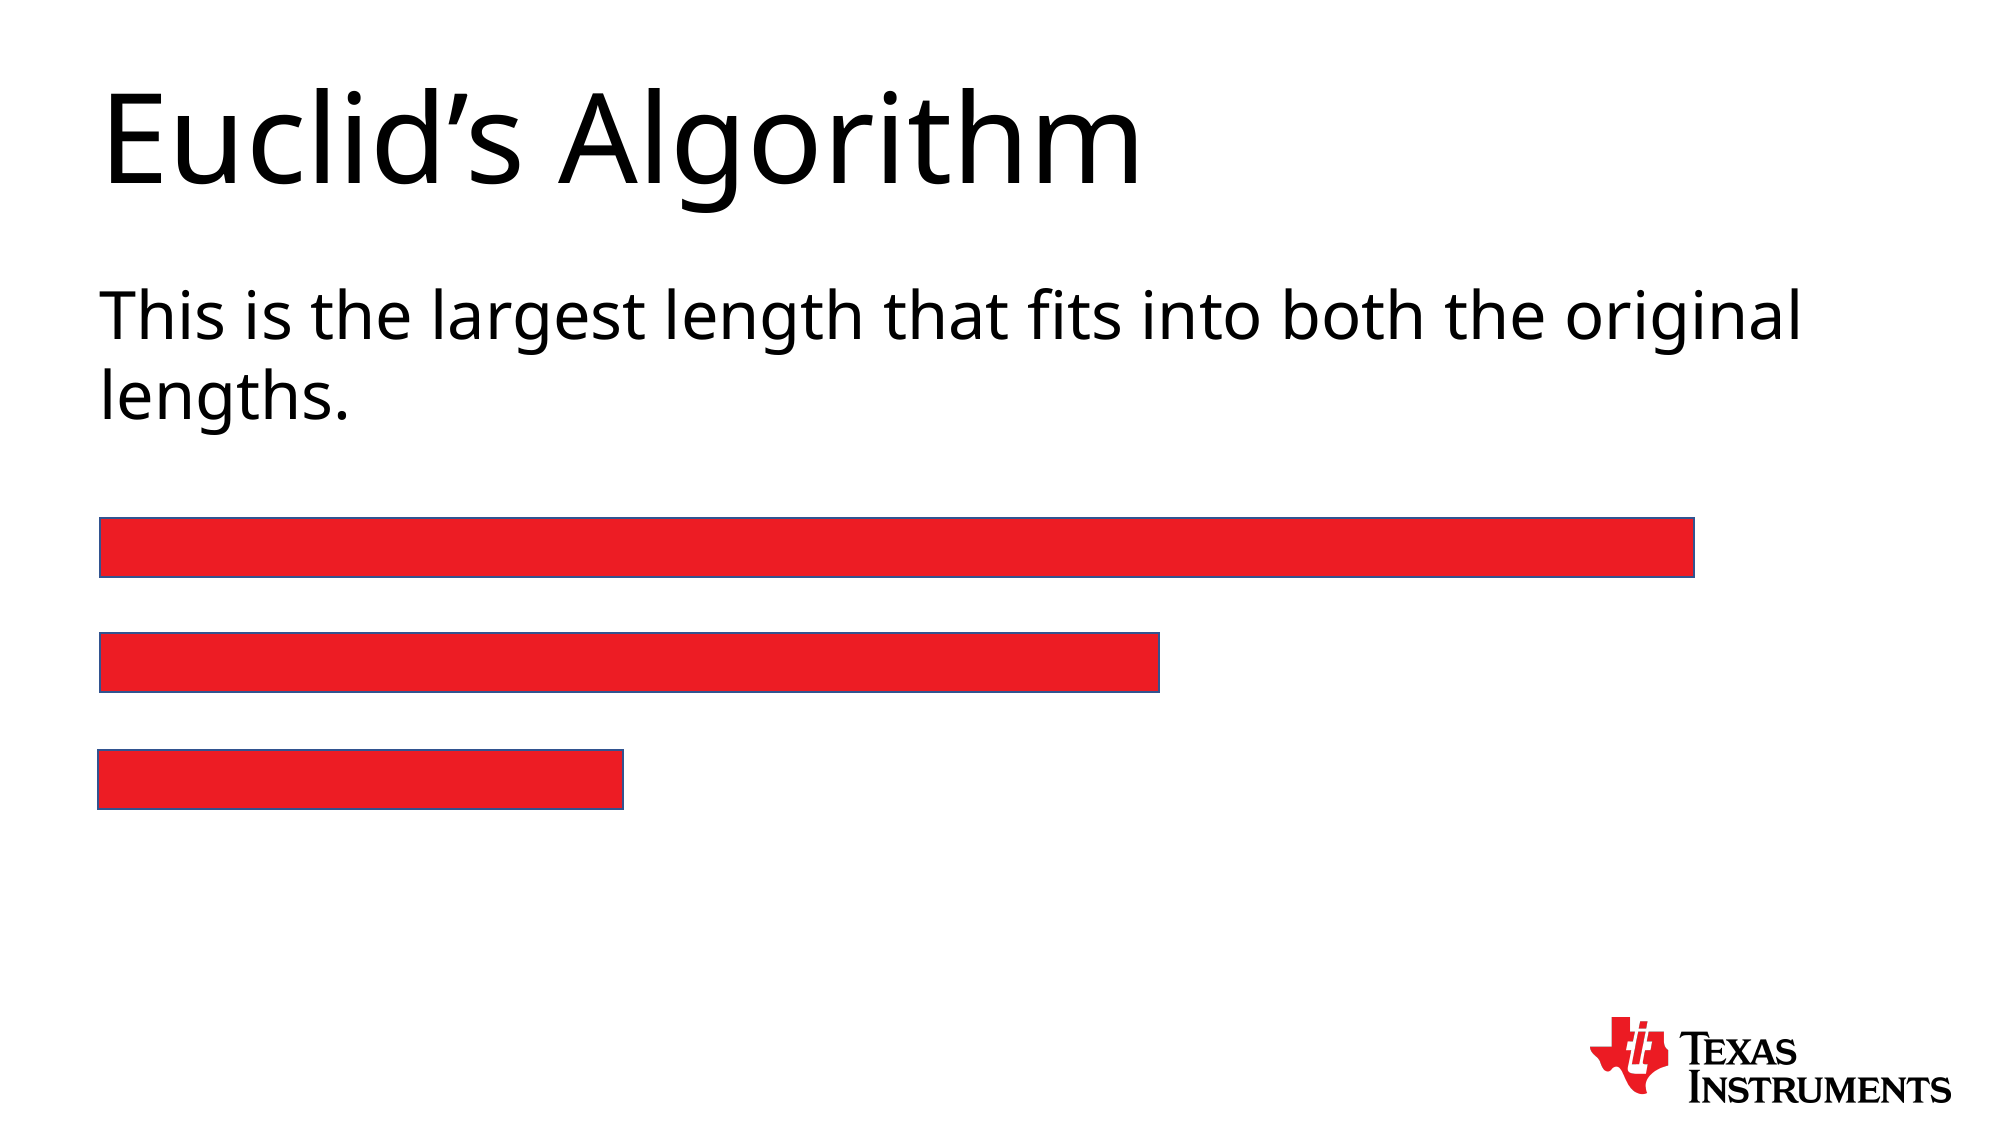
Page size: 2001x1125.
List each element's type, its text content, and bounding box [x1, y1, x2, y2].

text_box [99, 517, 1695, 578]
text_box Euclid’s Algorithm [84, 51, 1466, 216]
text_box [99, 632, 1160, 693]
picture [1590, 1017, 1951, 1103]
text_box [97, 749, 624, 810]
text_box This is the largest length that fits into both the original lengths. [84, 265, 1904, 441]
